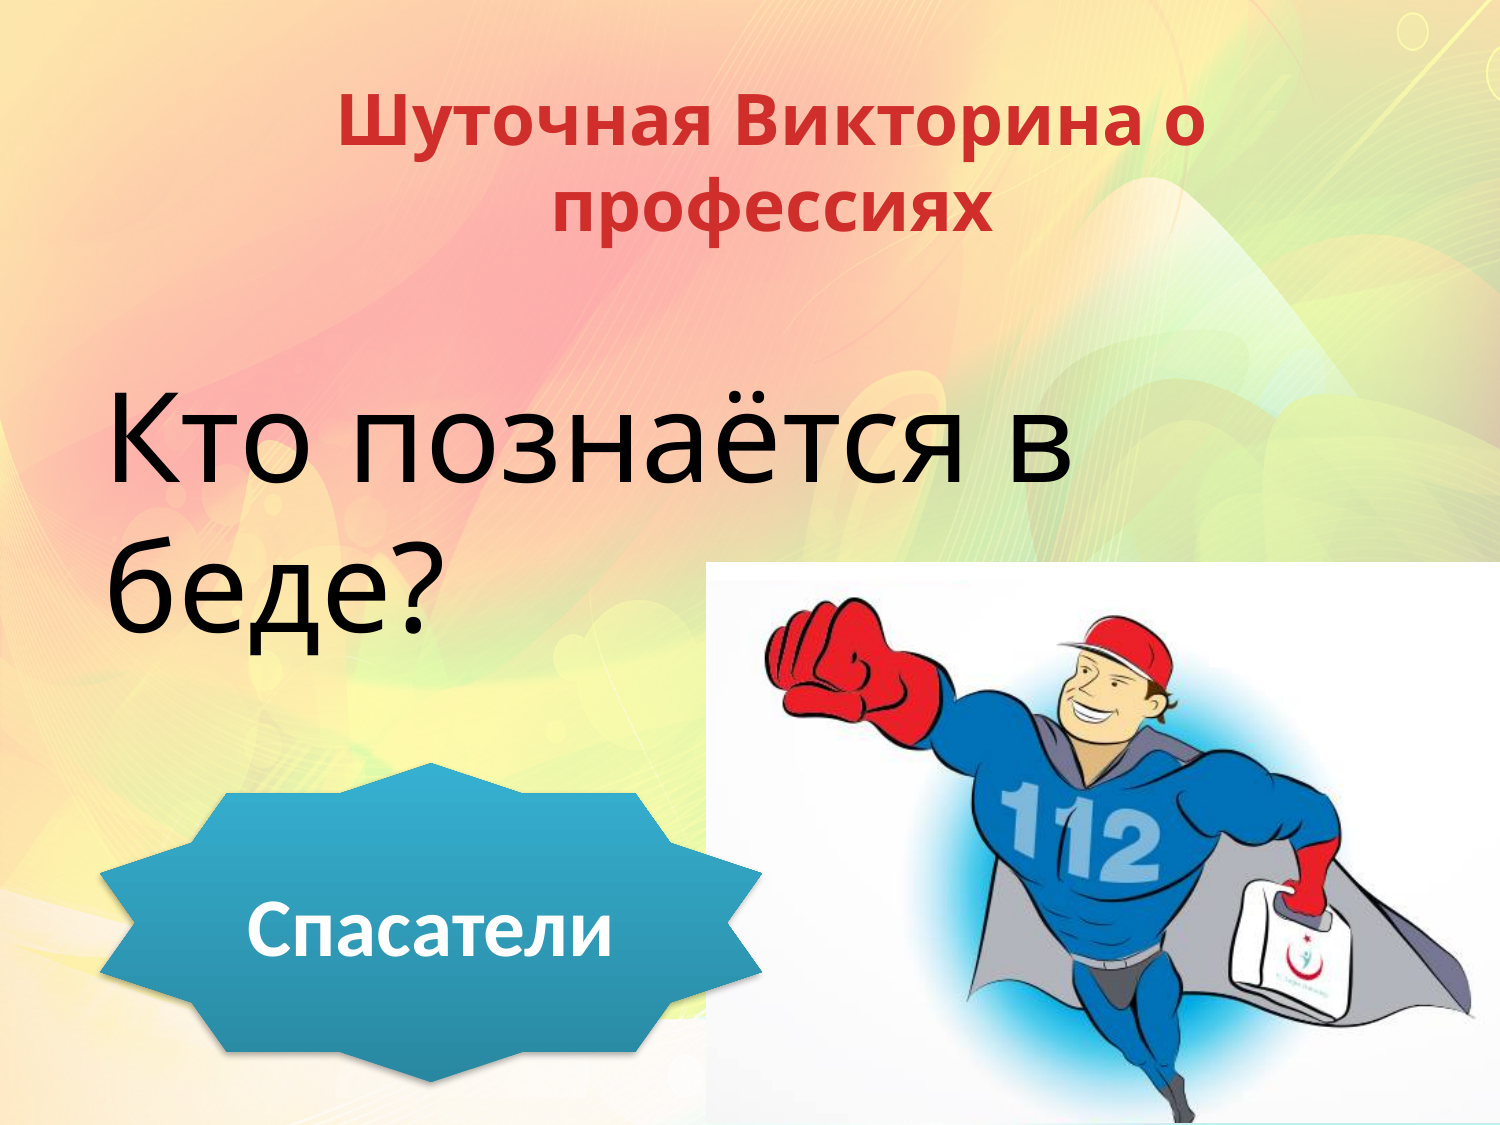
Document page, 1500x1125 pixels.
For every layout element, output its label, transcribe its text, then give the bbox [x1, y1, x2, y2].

list Кто познаётся в беде? [88, 349, 1400, 693]
text_box Спасатели [100, 763, 701, 1083]
picture [706, 562, 1500, 1123]
title Шуточная Викторина о профессиях [96, 66, 1447, 254]
